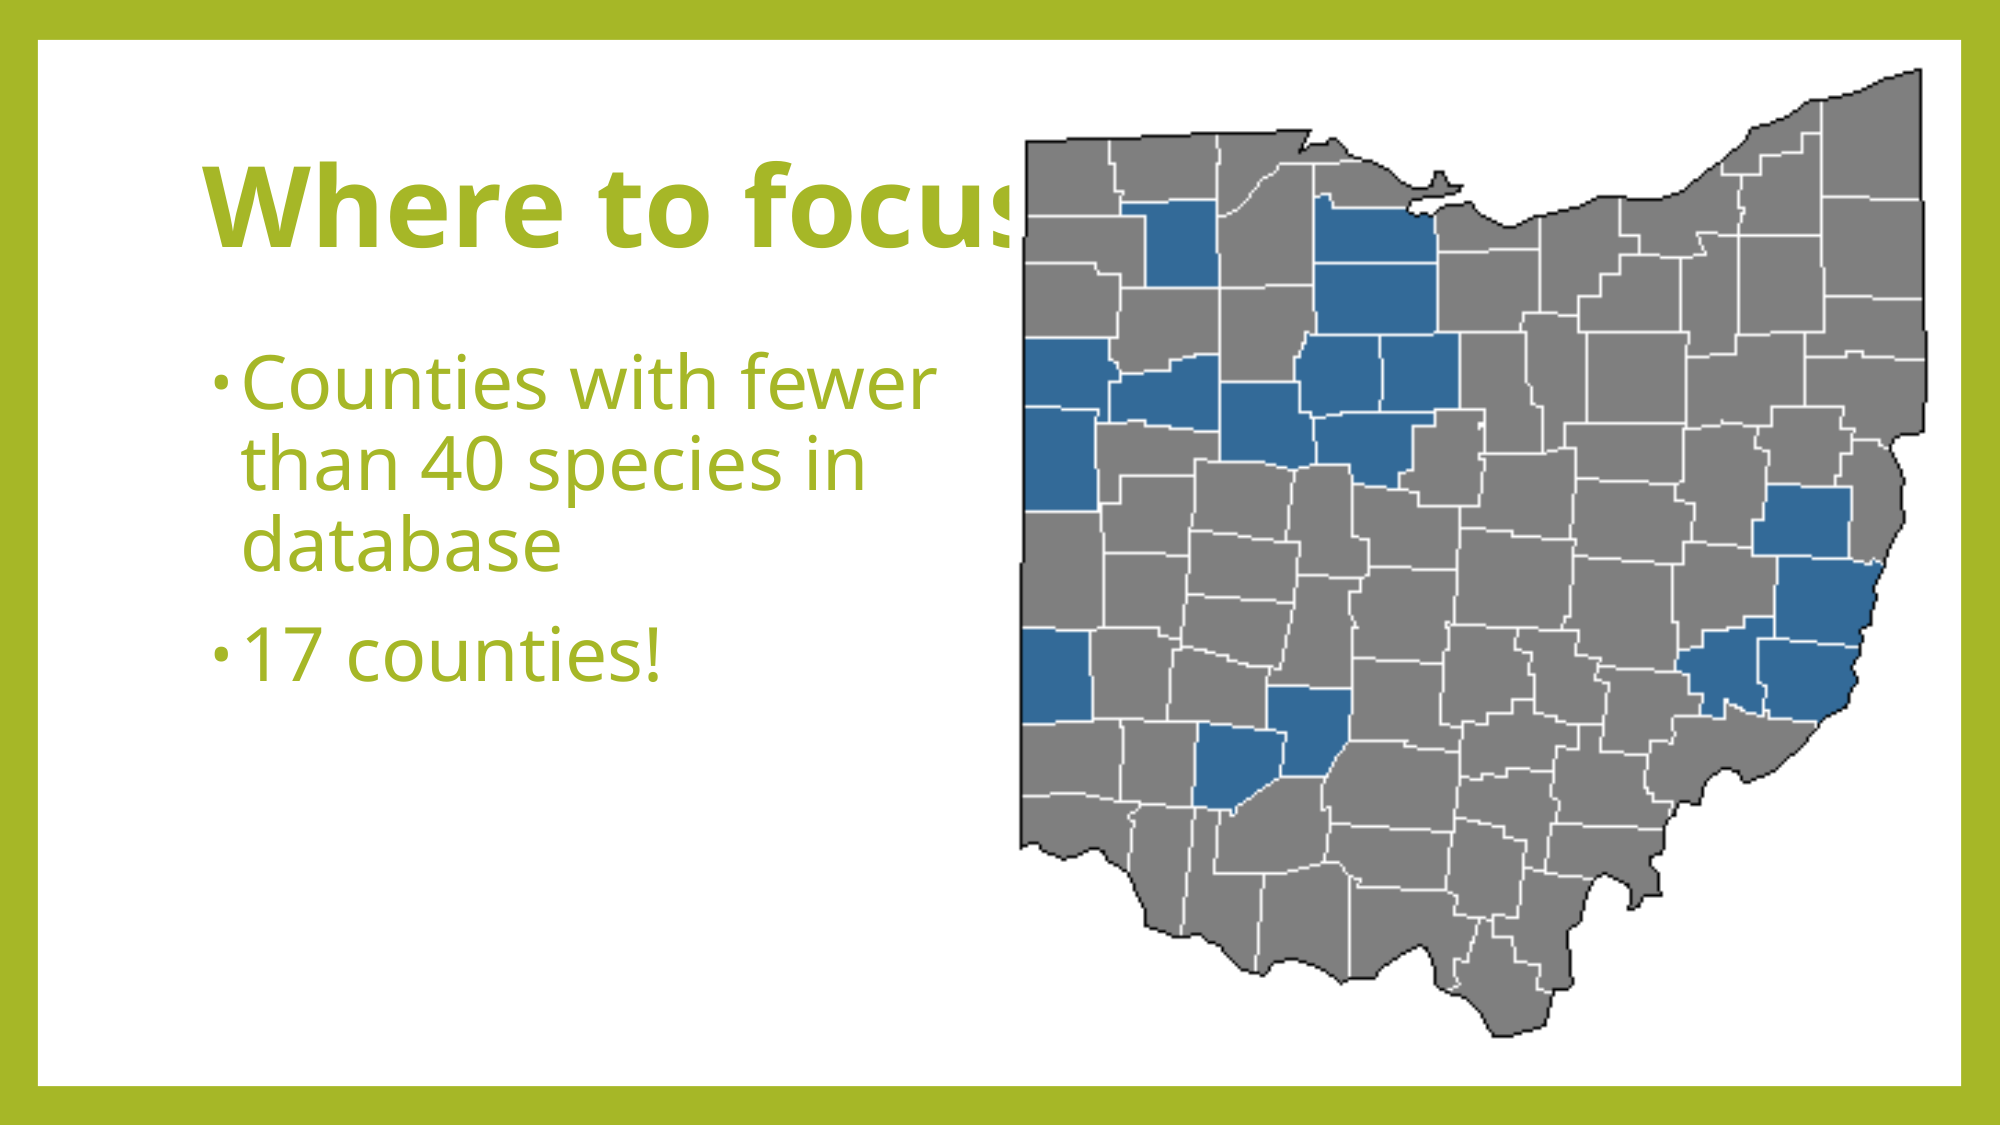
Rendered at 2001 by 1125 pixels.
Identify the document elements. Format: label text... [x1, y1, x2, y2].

list Counties with fewer than 40 species in database 17 counties! [187, 337, 972, 1000]
picture [1008, 51, 1937, 1047]
title Where to focus? [187, 99, 1003, 323]
